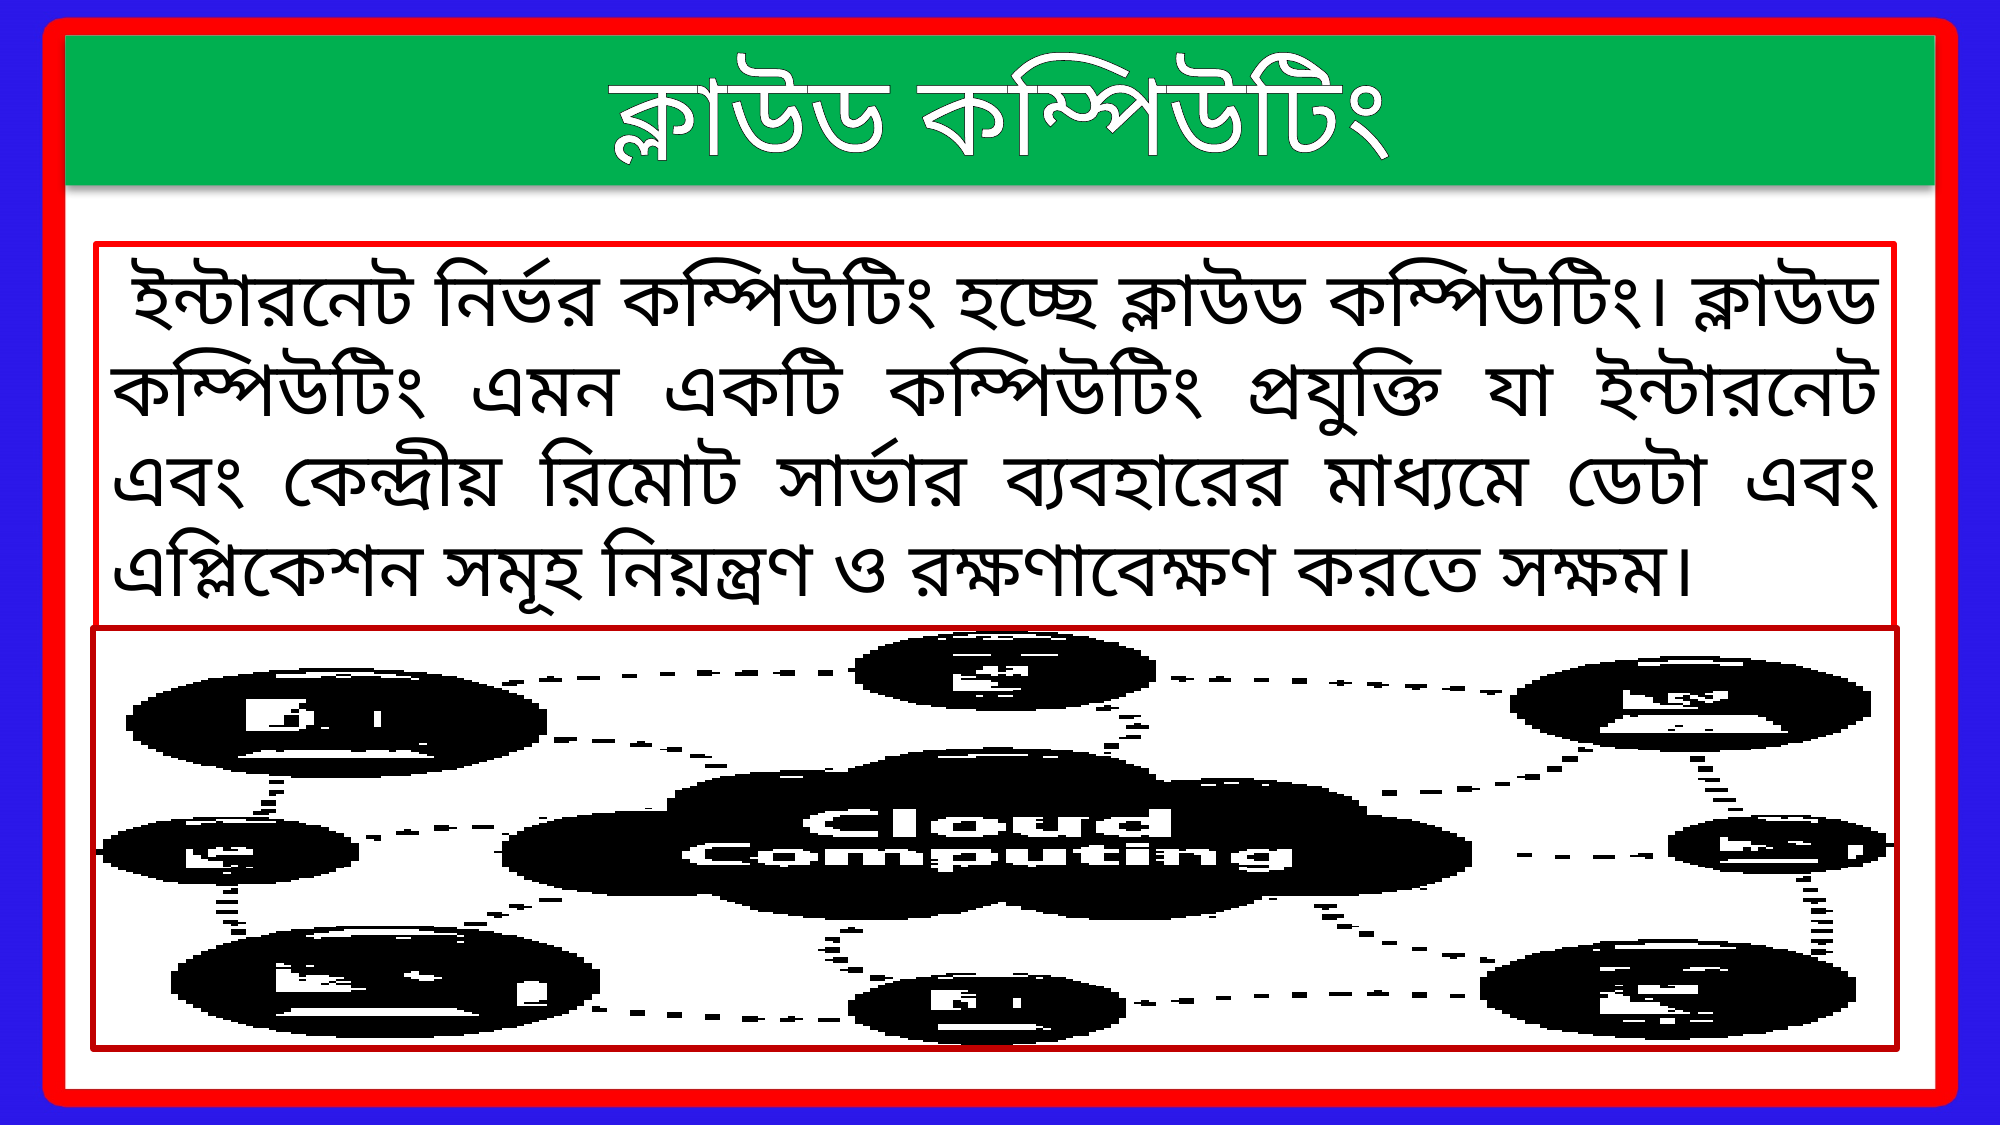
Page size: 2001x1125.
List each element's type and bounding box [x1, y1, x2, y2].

picture [0, 0, 2000, 1125]
text_box [96, 243, 1894, 1046]
